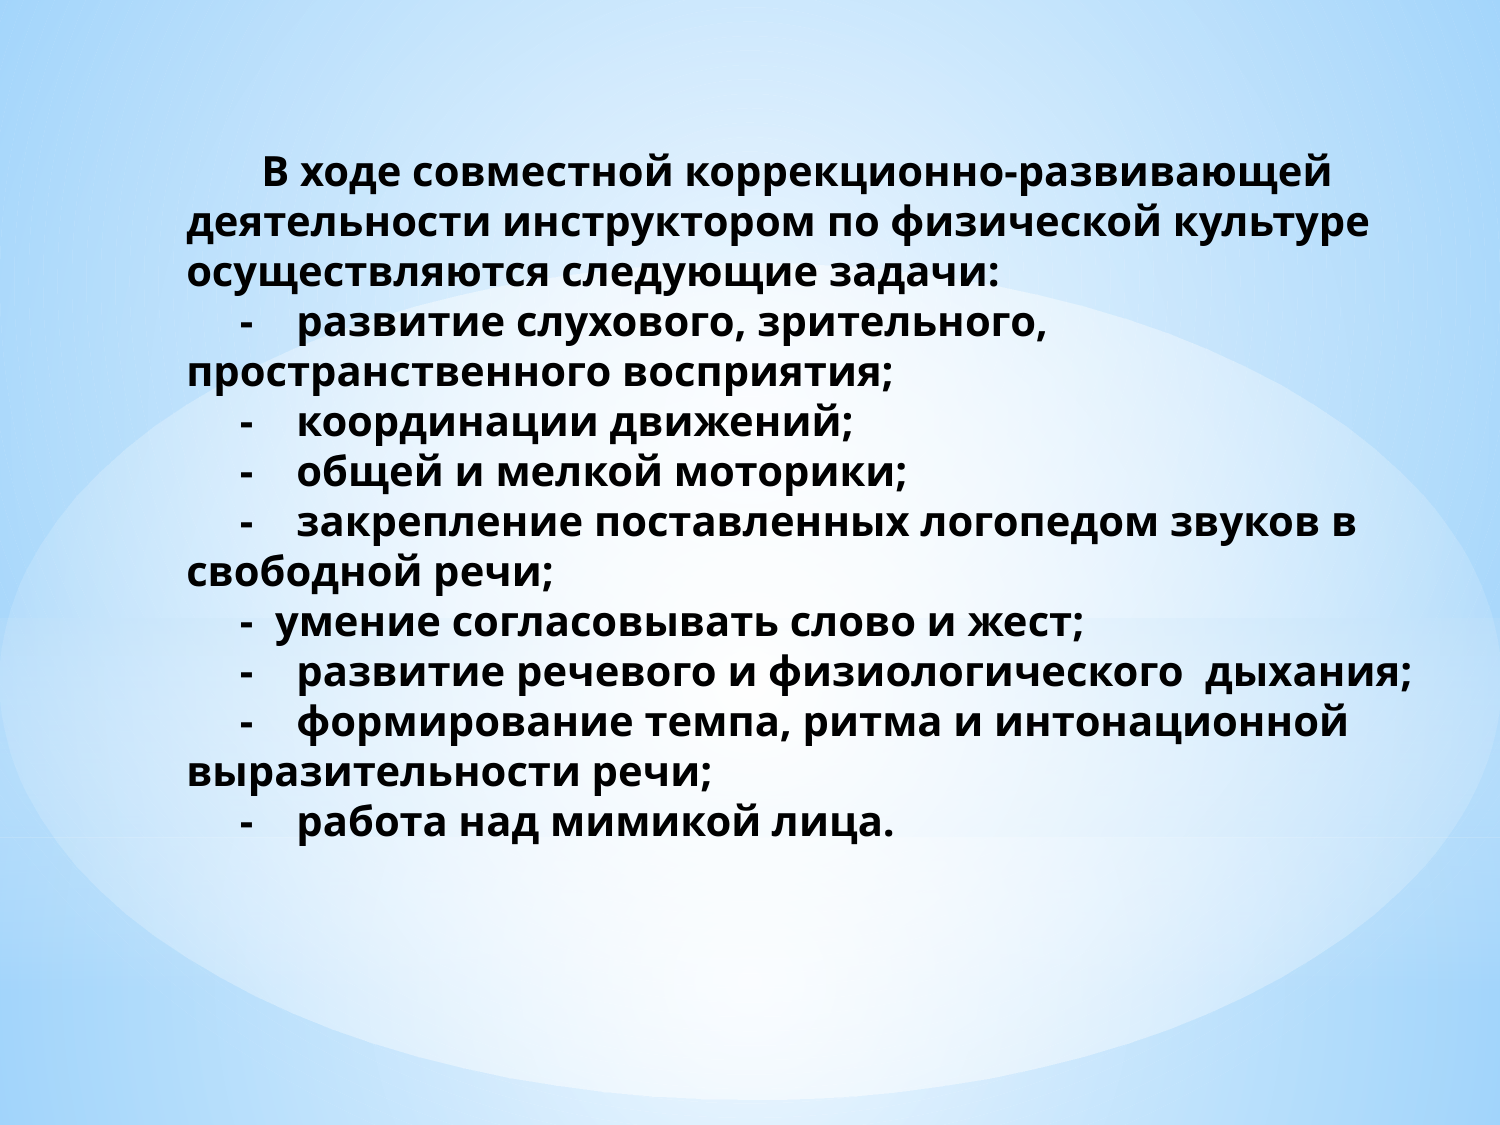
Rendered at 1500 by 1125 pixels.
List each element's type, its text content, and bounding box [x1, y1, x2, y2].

title В ходе совместной коррекционно-развивающей деятельности инструктором по физической культуре осуществляются следующие задачи: - развитие слухового, зрительного, пространственного восприятия; - координации движений; - общей и мелкой моторики; - закрепление поставленных логопедом звуков в свободной речи; - умение согласовывать слово и жест; - развитие речевого и физиологического дыхания; - формирование темпа, ритма и интонационной выразительности речи; - работа над мимикой лица. [171, 137, 1436, 988]
